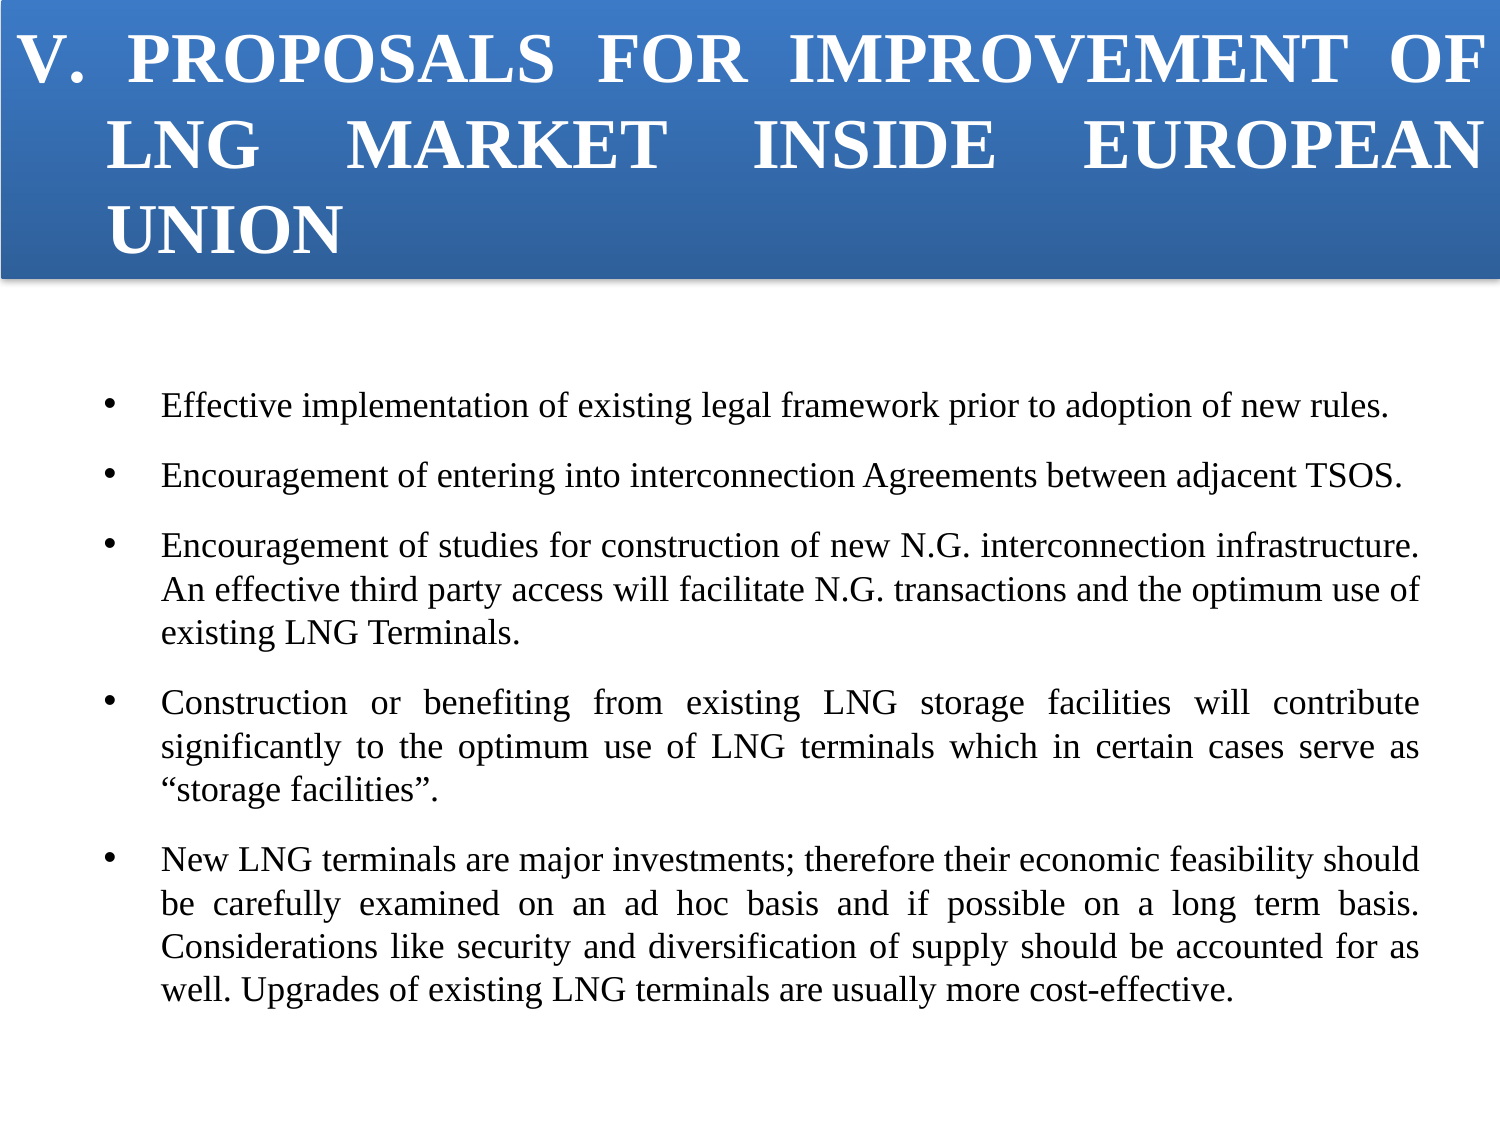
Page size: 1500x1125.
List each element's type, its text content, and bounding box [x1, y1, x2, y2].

title V. PROPOSALS FOR IMPROVEMENT OF LNG MARKET INSIDE EUROPEAN UNION [1, 0, 1500, 279]
list Effective implementation of existing legal framework prior to adoption of new rules. Encouragement of entering into interconnection Agreements between adjacent TSOS. Encouragement of studies for construction of new N.G. interconnection infrastructure. An effective third party access will facilitate N.G. transactions and the optimum use of existing LNG Terminals. Construction or benefiting from existing LNG storage facilities will contribute significantly to the optimum use of LNG terminals which in certain cases serve as “storage facilities”. New LNG terminals are major investments; therefore their economic feasibility should be carefully examined on an ad hoc basis and if possible on a long term basis. Considerations like security and diversification of supply should be accounted for as well. Upgrades of existing LNG terminals are usually more cost-effective. [88, 373, 1436, 1059]
